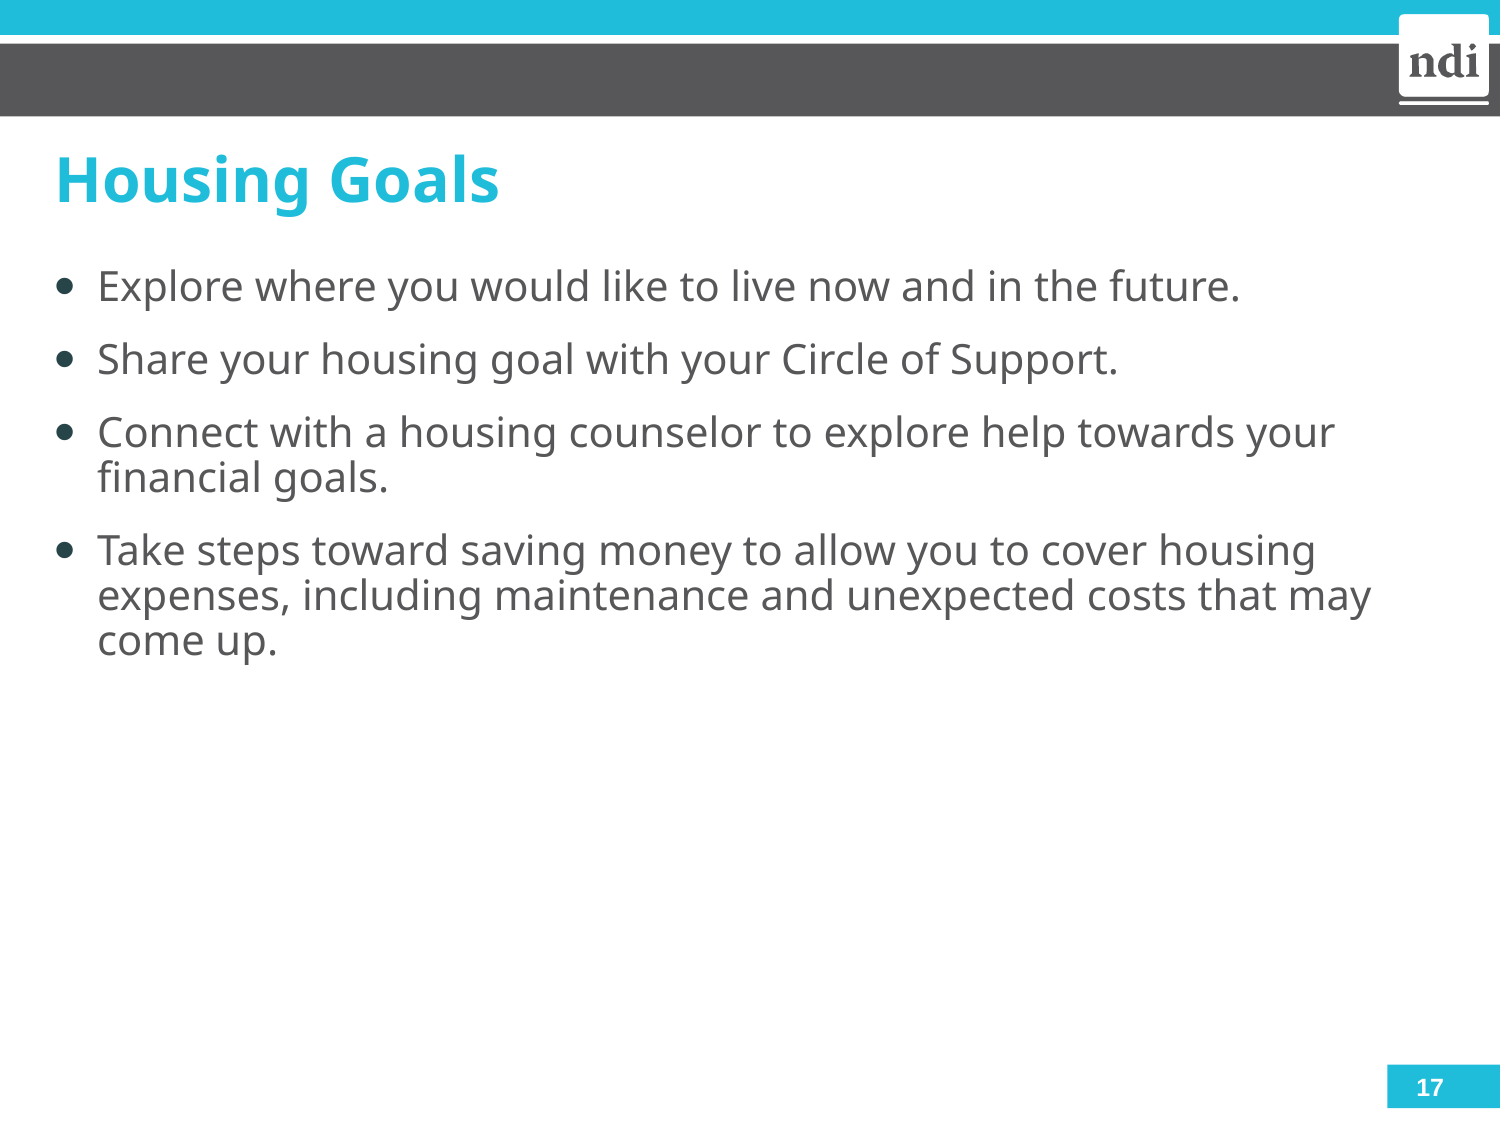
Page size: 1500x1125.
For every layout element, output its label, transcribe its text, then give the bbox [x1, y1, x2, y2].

slide_number 17 [1387, 1064, 1460, 1109]
list Explore where you would like to live now and in the future. Share your housing goal with your Circle of Support. Connect with a housing counselor to explore help towards your financial goals. Take steps toward saving money to allow you to cover housing expenses, including maintenance and unexpected costs that may come up. [39, 257, 1409, 1054]
title Housing Goals [39, 129, 1454, 235]
picture [1387, 8, 1500, 110]
